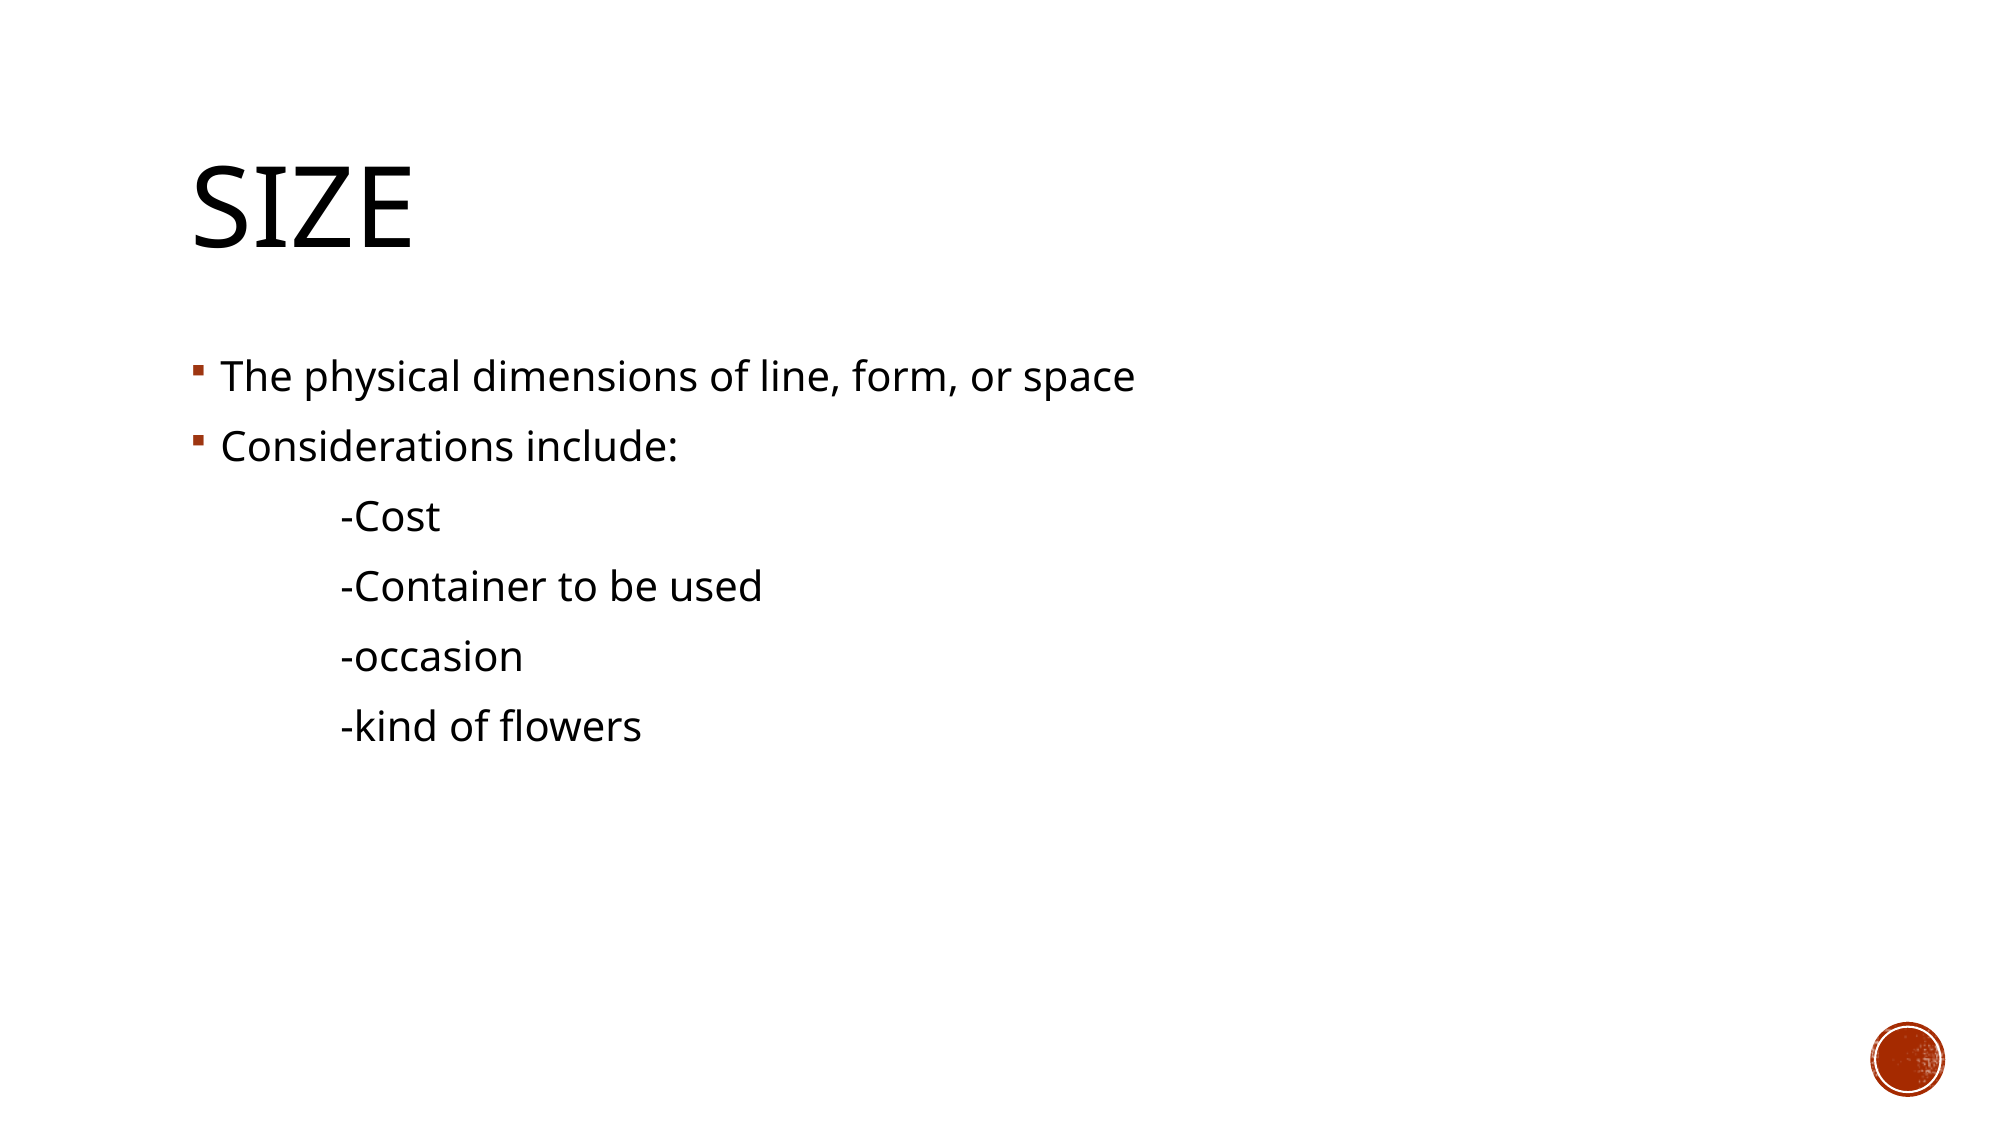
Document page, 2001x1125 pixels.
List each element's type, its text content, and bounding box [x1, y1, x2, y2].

title Size [175, 79, 1826, 344]
list The physical dimensions of line, form, or space Considerations include: -Cost -Container to be used -occasion -kind of flowers [175, 348, 1826, 1013]
